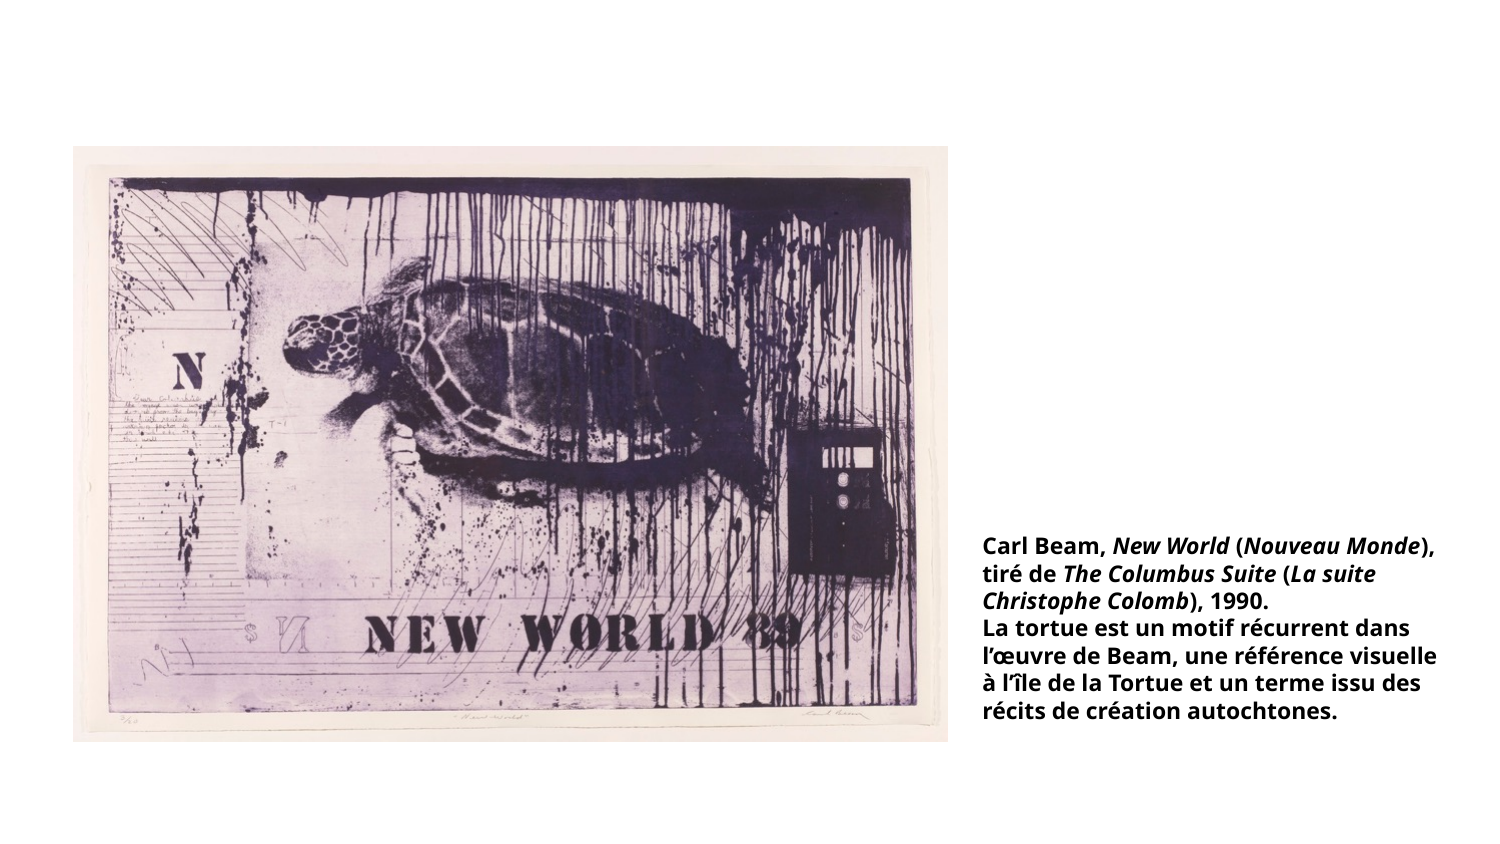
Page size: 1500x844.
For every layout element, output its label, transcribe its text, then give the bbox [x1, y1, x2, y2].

text_box Carl Beam, New World (Nouveau Monde), tiré de The Columbus Suite (La suite Christophe Colomb), 1990. La tortue est un motif récurrent dans l’œuvre de Beam, une référence visuelle à l’île de la Tortue et un terme issu des récits de création autochtones. [967, 516, 1463, 739]
picture [72, 146, 948, 742]
